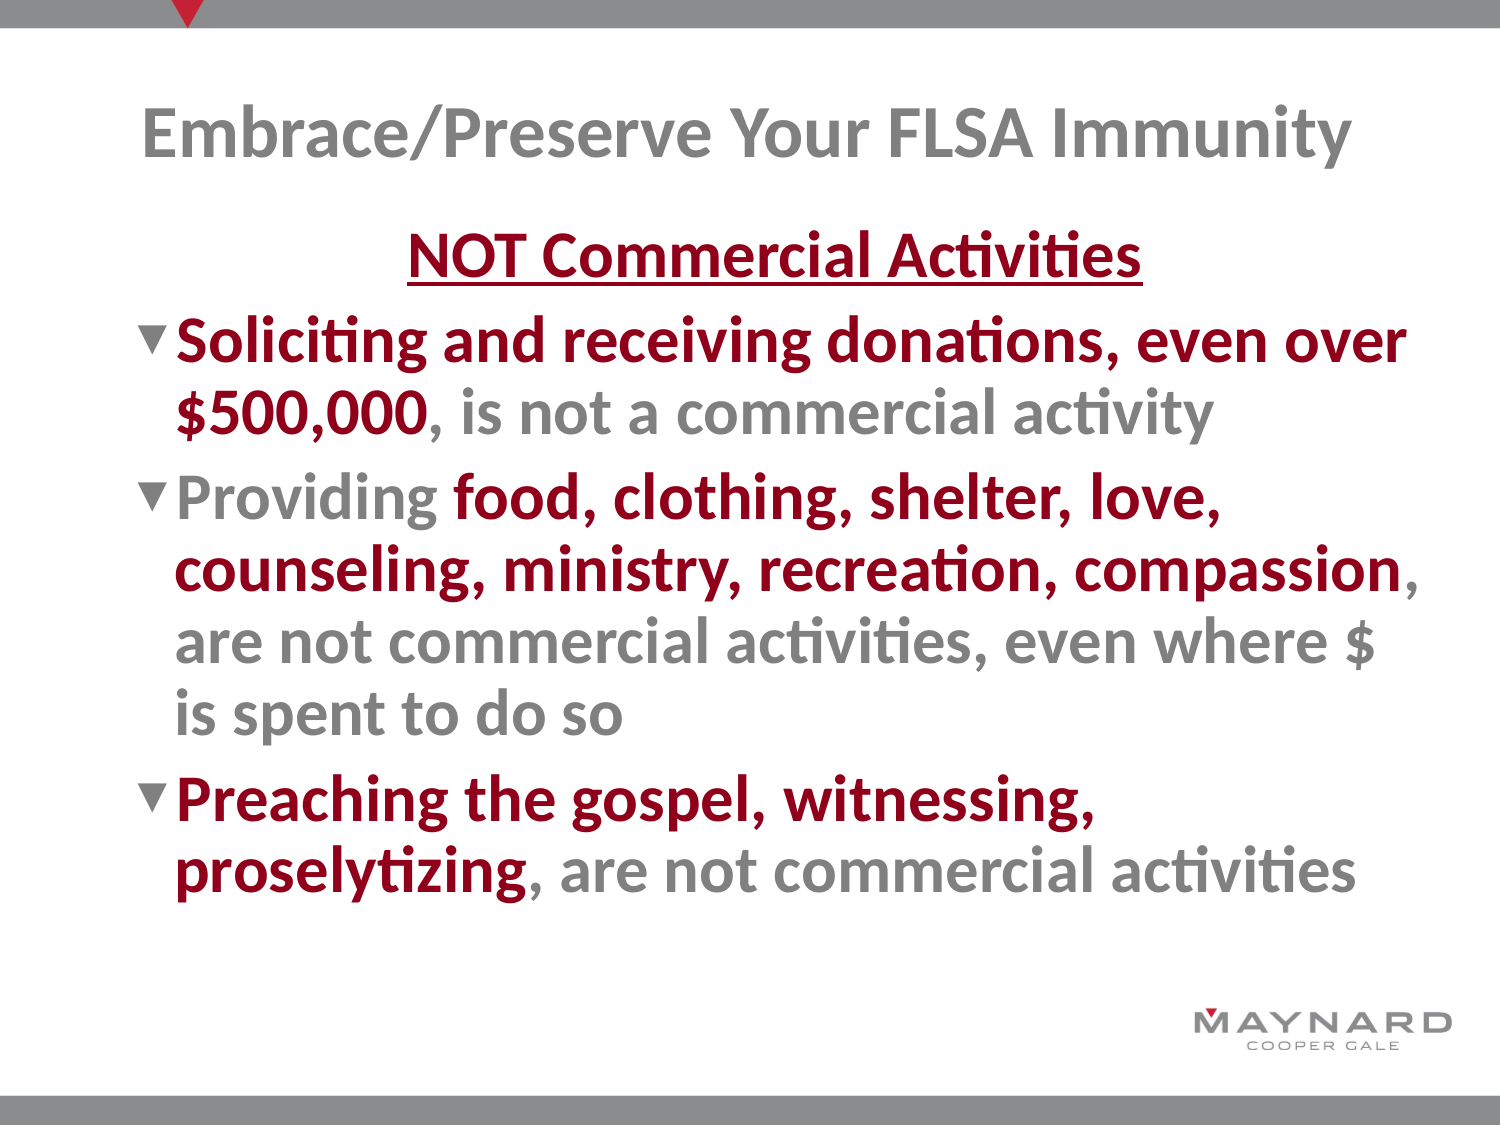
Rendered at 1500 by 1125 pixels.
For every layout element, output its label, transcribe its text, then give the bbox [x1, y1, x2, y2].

title Embrace/Preserve Your FLSA Immunity [135, 82, 1361, 212]
picture [0, 0, 1500, 1125]
list NOT Commercial Activities Soliciting and receiving donations, even over $500,000, is not a commercial activity Providing food, clothing, shelter, love, counseling, ministry, recreation, compassion, are not commercial activities, even where $ is spent to do so Preaching the gospel, witnessing, proselytizing, are not commercial activities [37, 212, 1438, 963]
